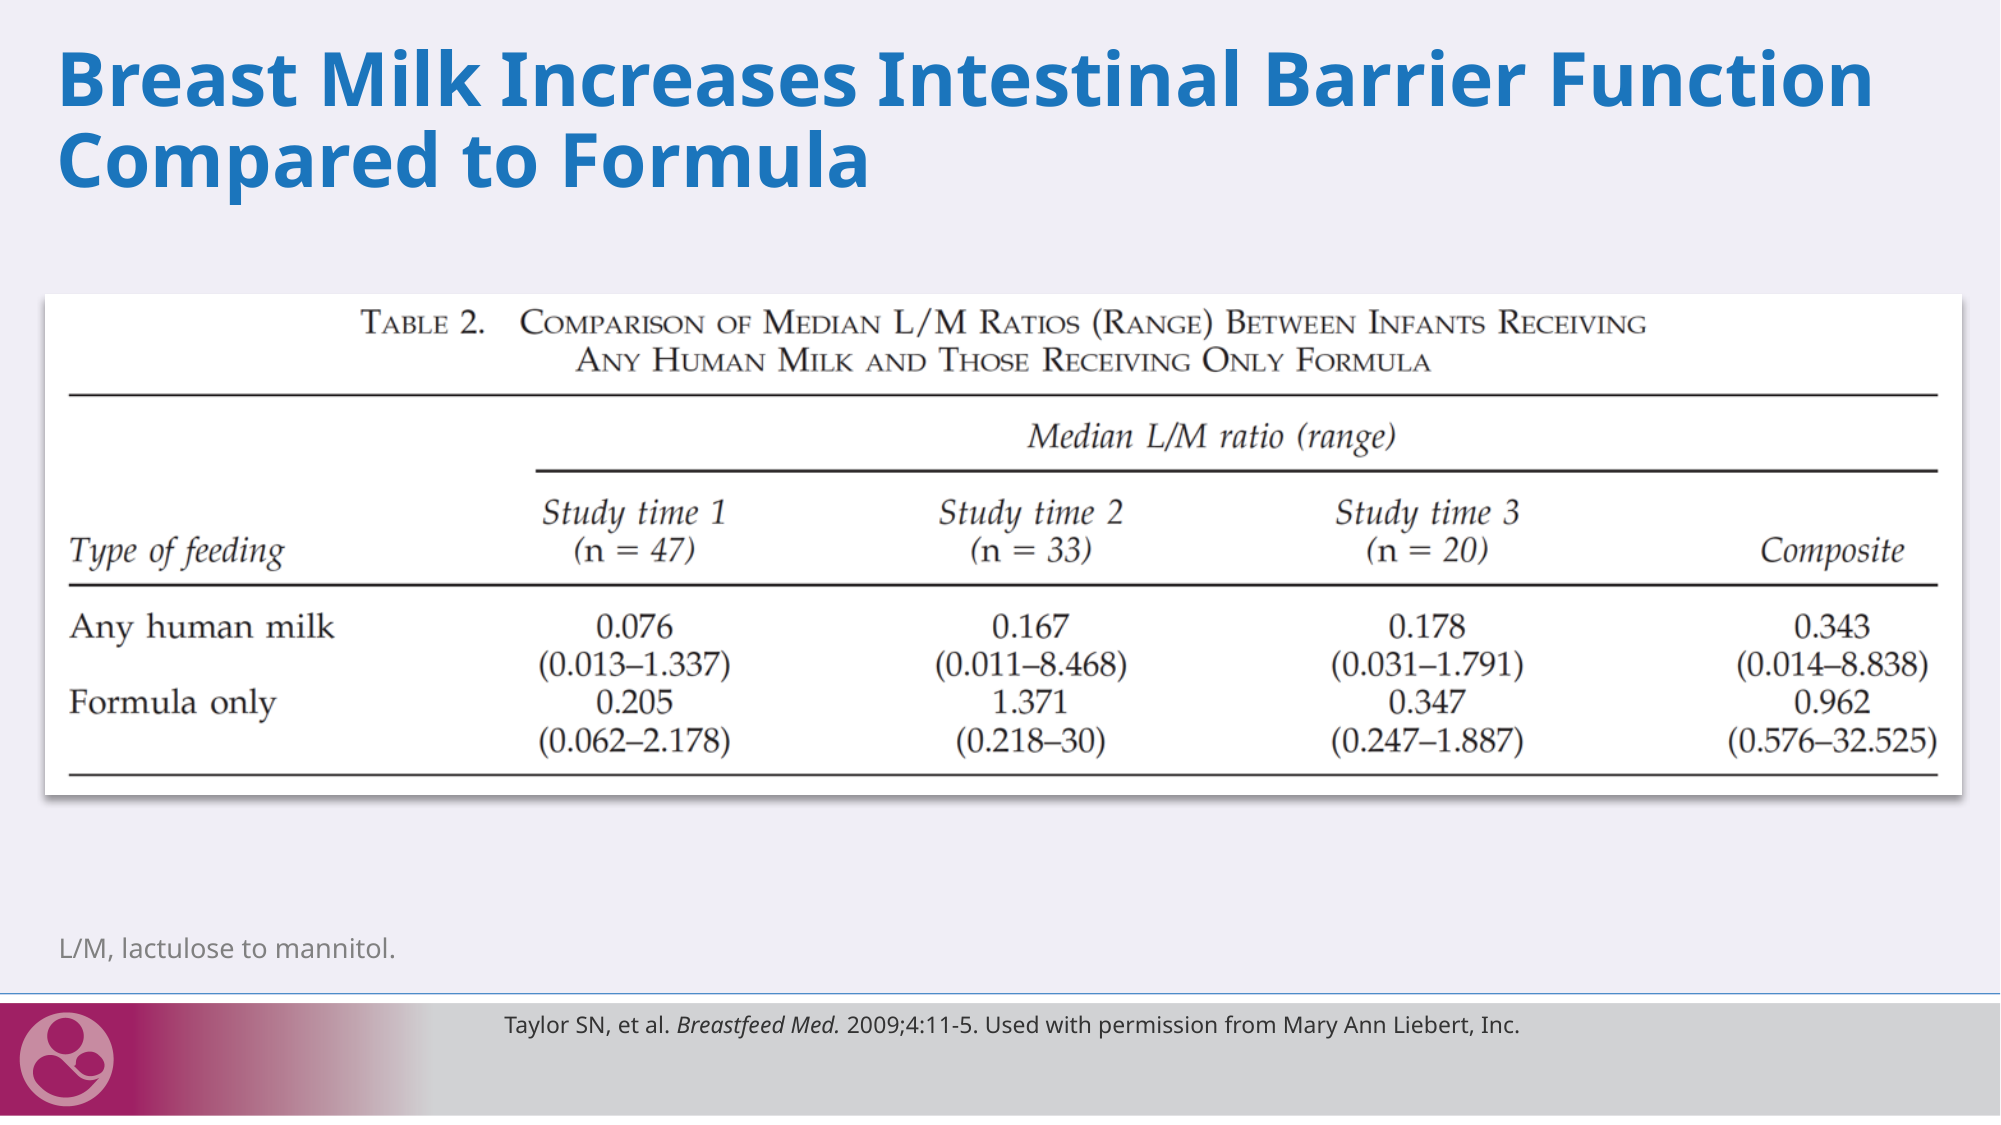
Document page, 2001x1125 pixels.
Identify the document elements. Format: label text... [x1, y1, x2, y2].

list L/M, lactulose to mannitol. [43, 927, 1960, 972]
picture [0, 0, 2001, 1125]
list Taylor SN, et al. Breastfeed Med. 2009;4:11-5. Used with permission from Mary Ann Liebert, Inc. [489, 1006, 1960, 1116]
title Breast Milk Increases Intestinal Barrier Function Compared to Formula [41, 28, 1959, 217]
